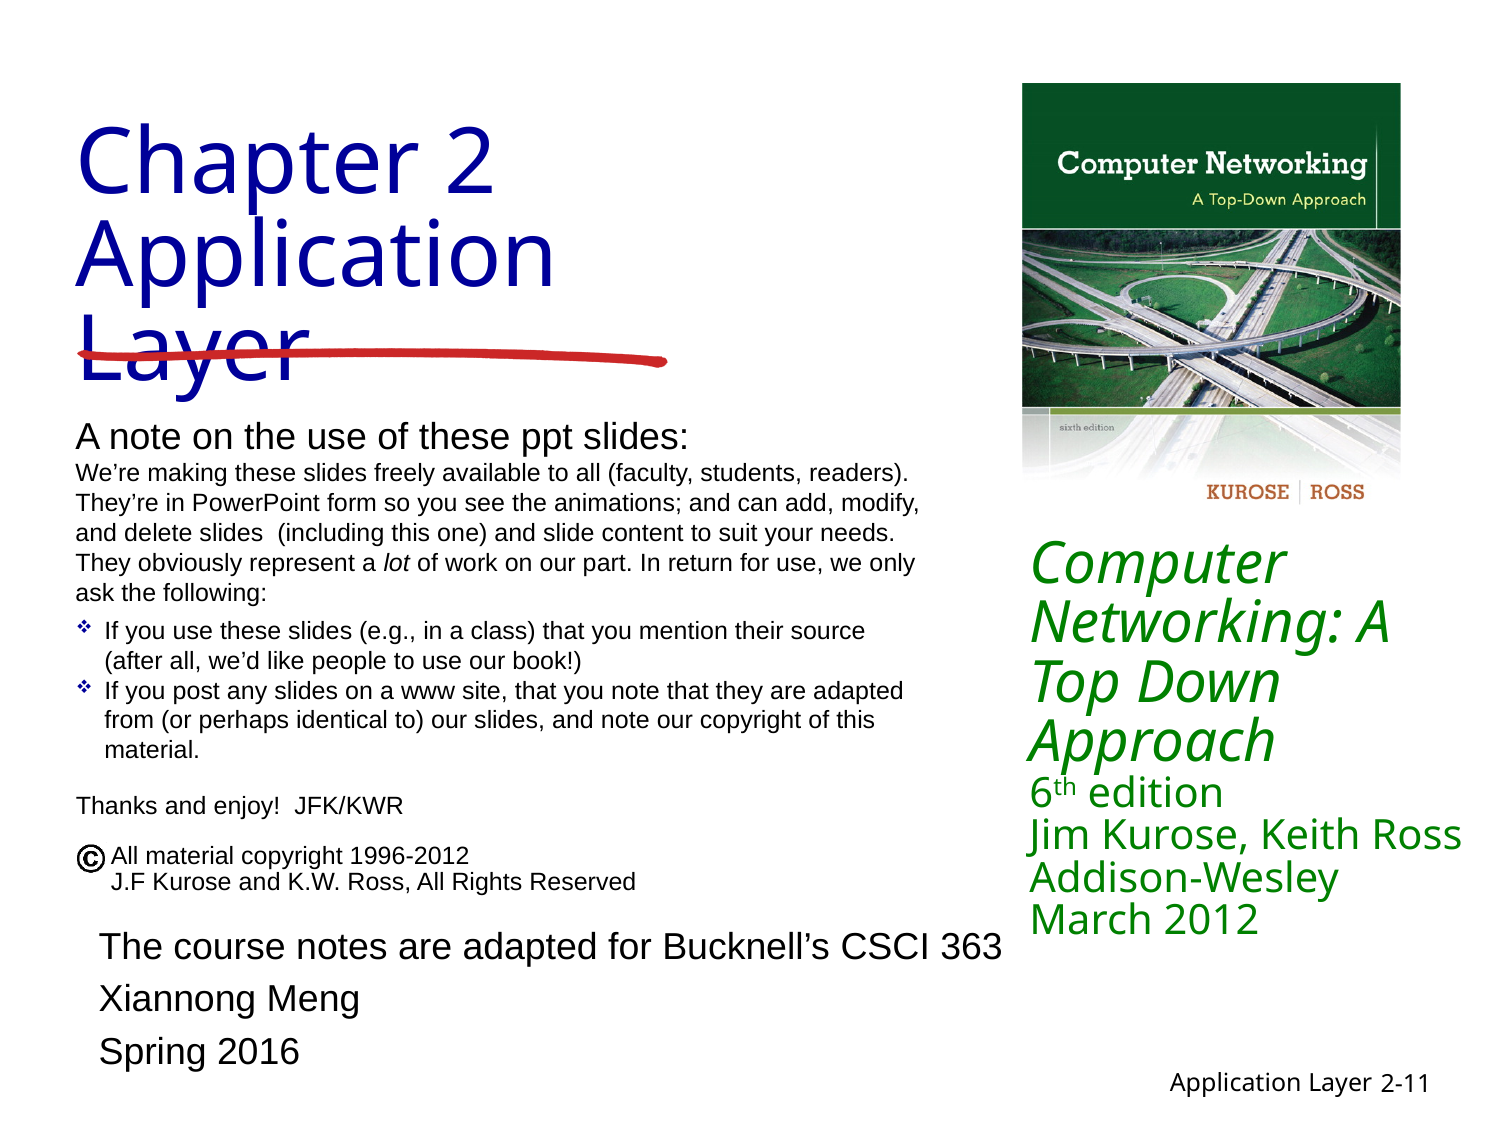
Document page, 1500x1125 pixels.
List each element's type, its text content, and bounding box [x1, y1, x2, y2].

picture [73, 343, 675, 373]
text_box The course notes are adapted for Bucknell’s CSCI 363 Xiannong Meng Spring 2016 [83, 914, 1018, 1080]
picture [75, 842, 107, 874]
text_box Chapter 2 Application Layer [60, 117, 798, 401]
picture [1022, 83, 1401, 539]
text_box If you use these slides (e.g., in a class) that you mention their source (after all, we’d like people to use our book!) If you post any slides on a www site, that you note that they are adapted from (or perhaps identical to) our slides, and note our copyright of this material. Thanks and enjoy! JFK/KWR All material copyright 1996-2012 J.F Kurose and K.W. Ross, All Rights Reserved [61, 571, 944, 903]
footer Application Layer [912, 1058, 1388, 1106]
text_box A note on the use of these ppt slides: We’re making these slides freely available to all (faculty, students, readers). They’re in PowerPoint form so you see the animations; and can add, modify, and delete slides (including this one) and slide content to suit your needs. They obviously represent a lot of work on our part. In return for use, we only ask the following: [60, 404, 943, 644]
text_box Computer Networking: A Top Down Approach 6th edition Jim Kurose, Keith Ross Addison-Wesley March 2012 [1014, 504, 1488, 975]
slide_number 2-11 [1365, 1059, 1477, 1106]
